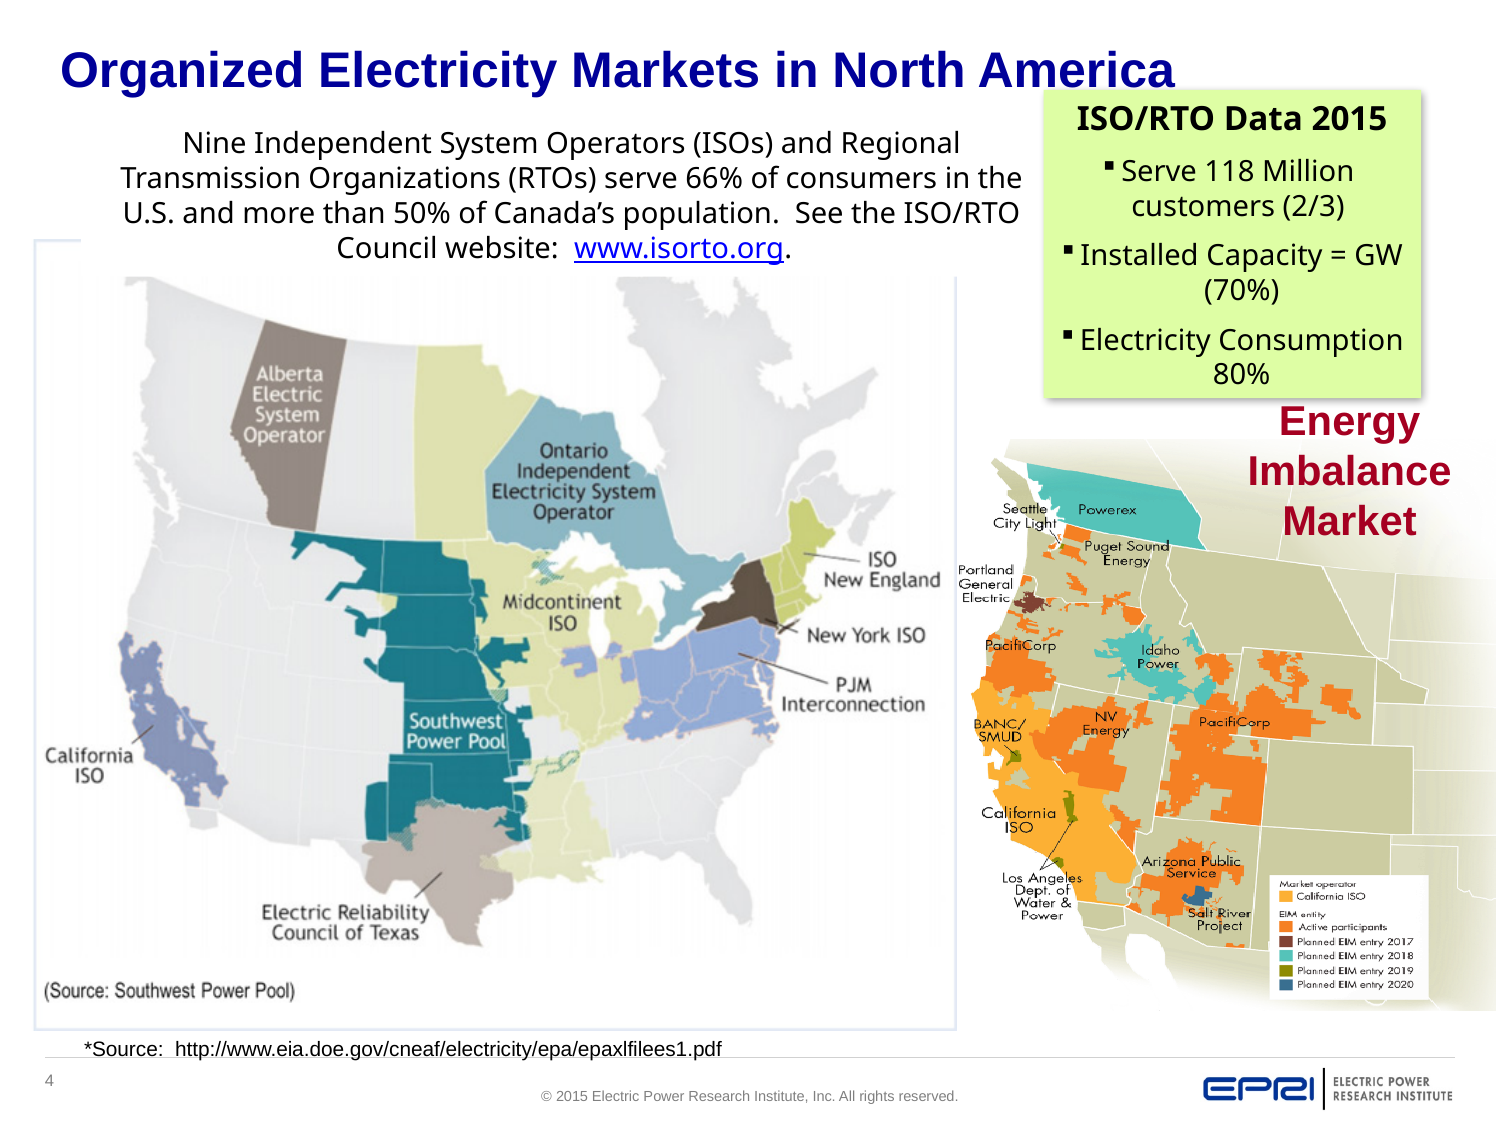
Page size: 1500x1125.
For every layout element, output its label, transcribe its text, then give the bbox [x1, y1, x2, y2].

text_box *Source: http://www.eia.doe.gov/cneaf/electricity/epa/epaxlfilees1.pdf [31, 1037, 775, 1068]
text_box ISO/RTO Data 2015 Serve 118 Million customers (2/3) Installed Capacity = GW (70%) Electricity Consumption 80% [1043, 89, 1422, 399]
text_box Energy Imbalance Market [1203, 386, 1496, 438]
picture [30, 239, 1497, 1031]
title Organized Electricity Markets in North America [44, 29, 1456, 151]
picture [1200, 1064, 1455, 1113]
text_box Nine Independent System Operators (ISOs) and Regional Transmission Organizations (RTOs) serve 66% of consumers in the U.S. and more than 50% of Canada’s population. See the ISO/RTO Council website: www.isorto.org. [81, 117, 1041, 277]
